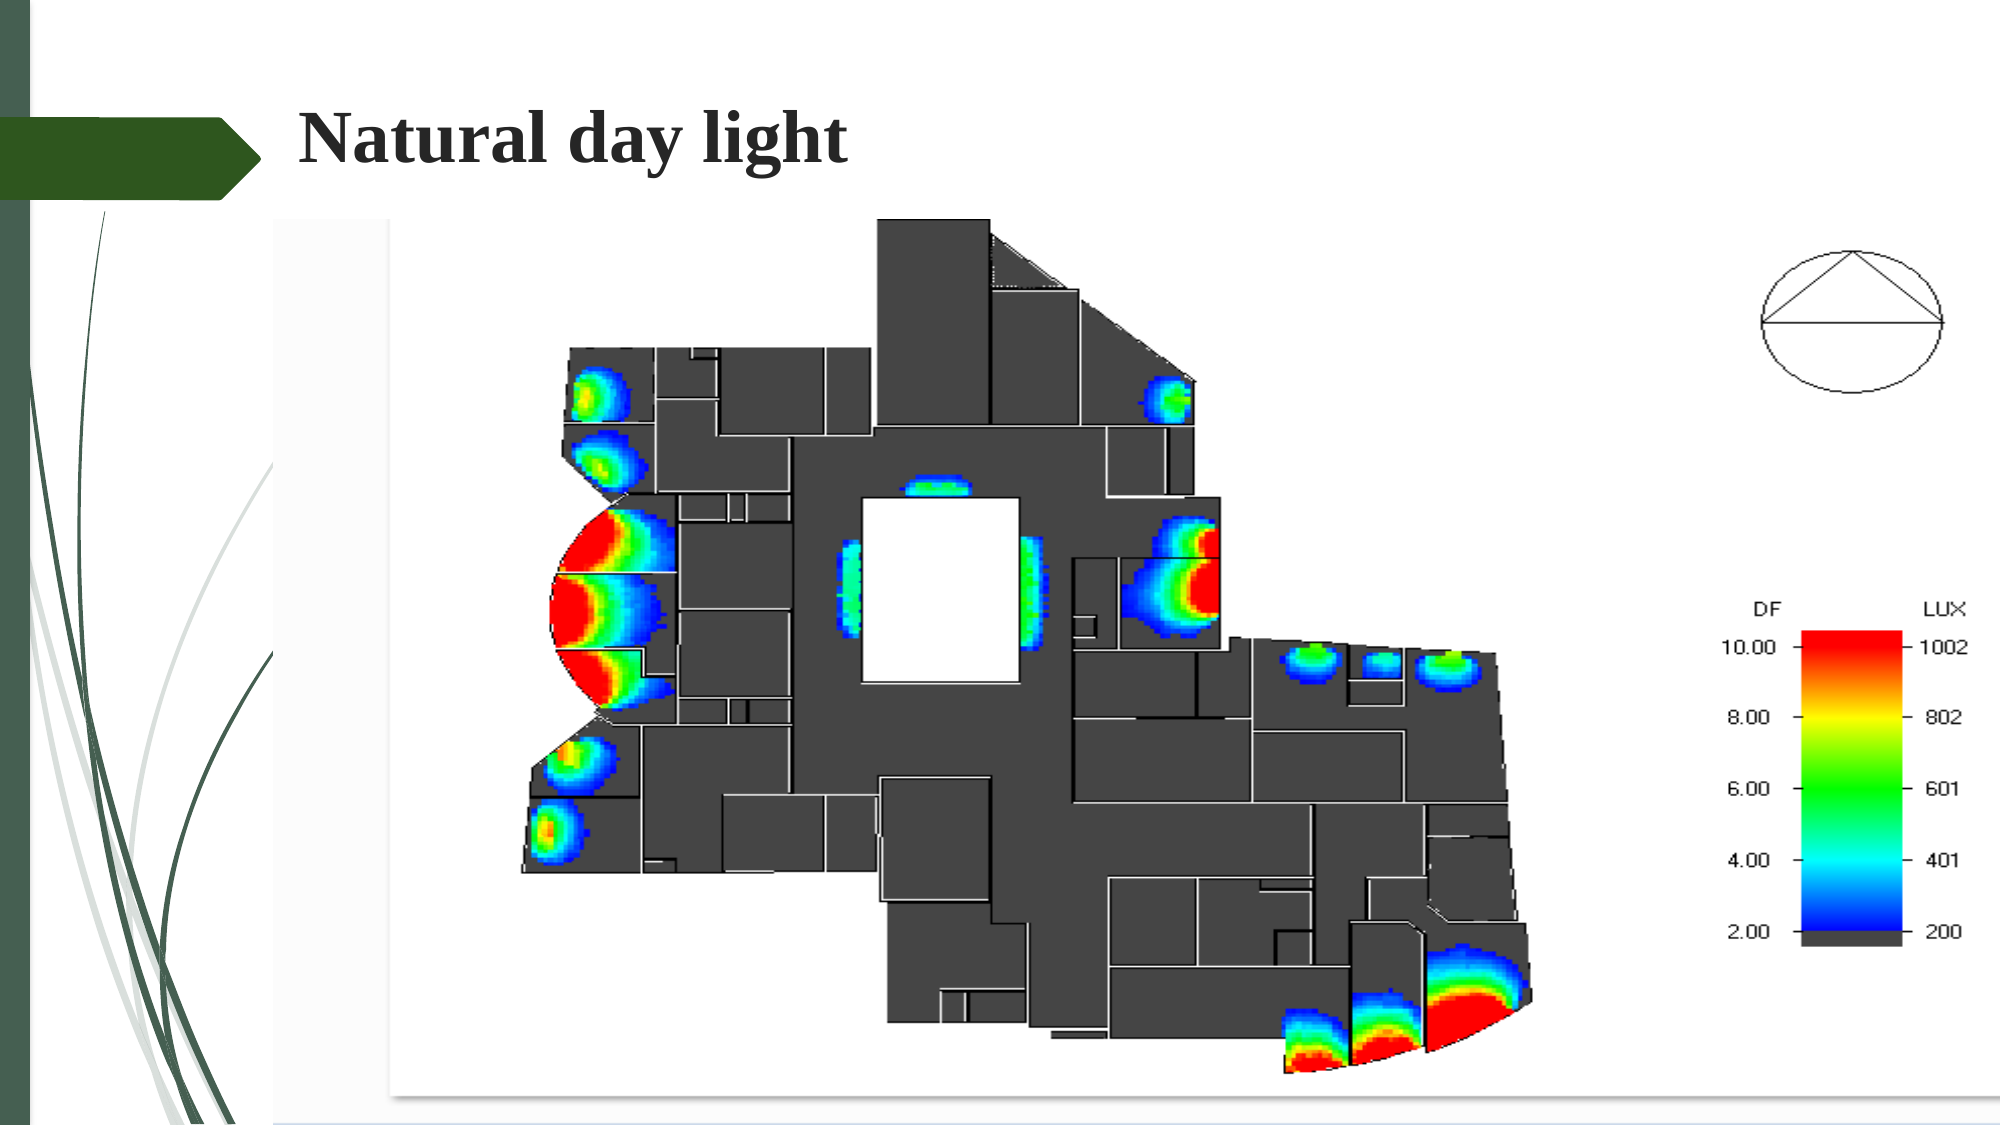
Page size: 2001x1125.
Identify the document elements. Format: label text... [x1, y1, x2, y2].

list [273, 219, 2000, 1125]
title Natural day light [283, 80, 2000, 219]
